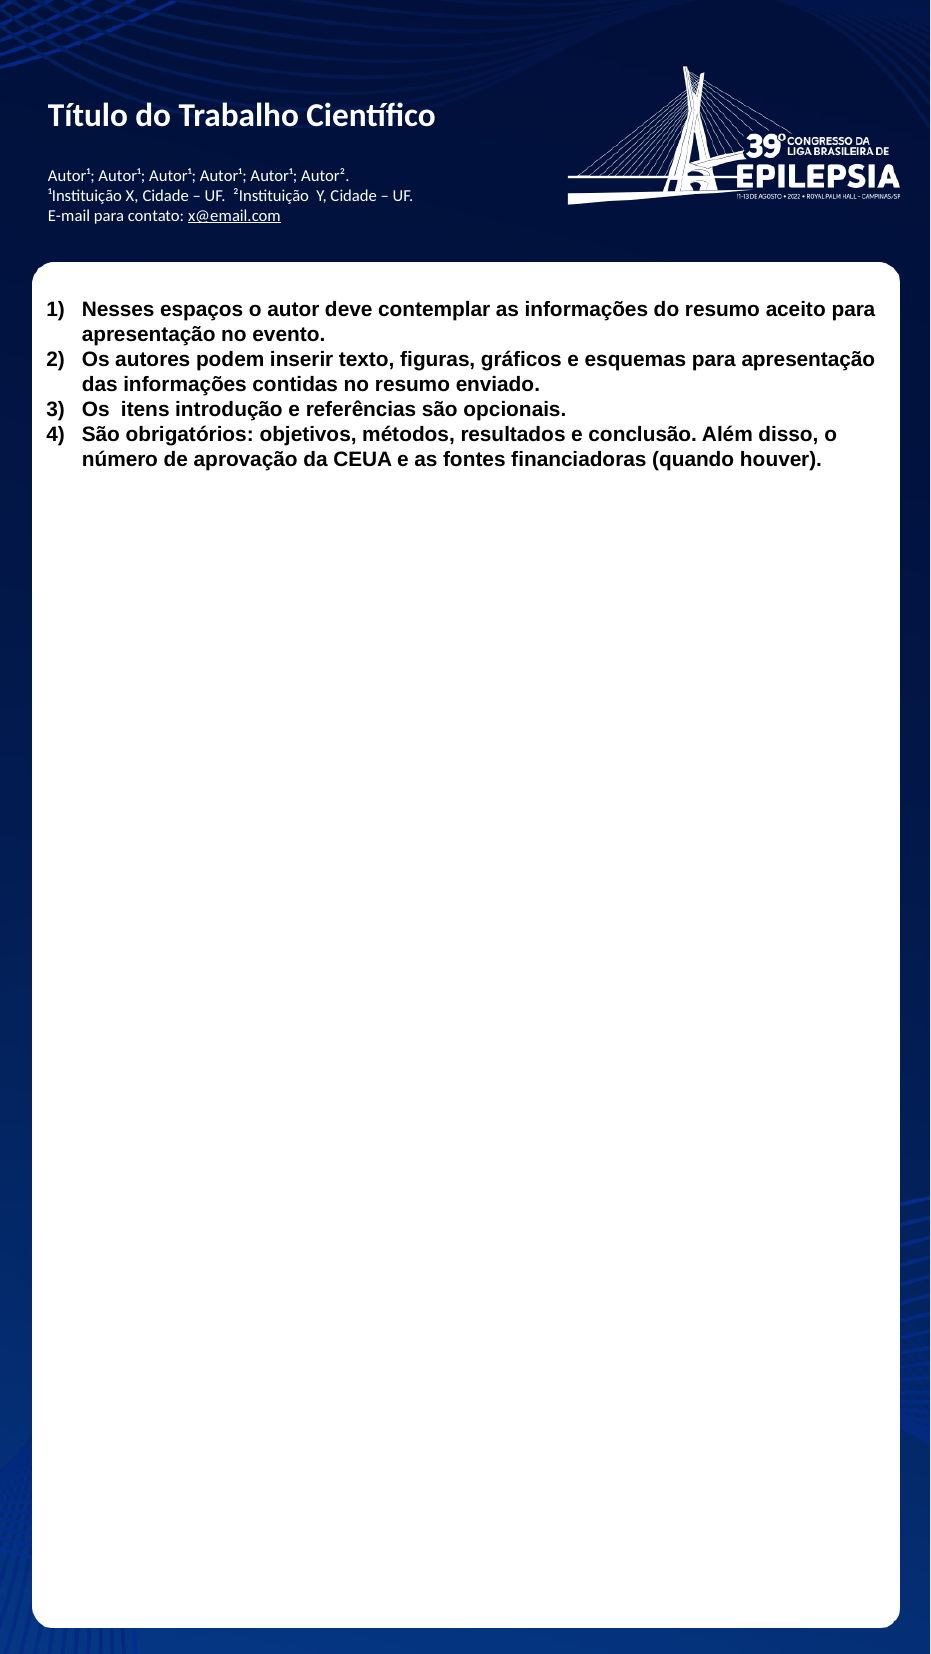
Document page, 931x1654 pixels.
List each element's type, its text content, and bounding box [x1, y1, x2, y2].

picture [0, 0, 931, 1654]
text_box Título do Trabalho Científico [29, 91, 569, 142]
text_box Nesses espaços o autor deve contemplar as informações do resumo aceito para apresentação no evento. Os autores podem inserir texto, figuras, gráficos e esquemas para apresentação das informações contidas no resumo enviado. Os itens introdução e referências são opcionais. São obrigatórios: objetivos, métodos, resultados e conclusão. Além disso, o número de aprovação da CEUA e as fontes financiadoras (quando houver). [46, 295, 886, 1595]
text_box Autor¹; Autor¹; Autor¹; Autor¹; Autor¹; Autor². ¹Instituição X, Cidade – UF. ²Instituição Y, Cidade – UF. E-mail para contato: x@email.com [29, 155, 561, 234]
